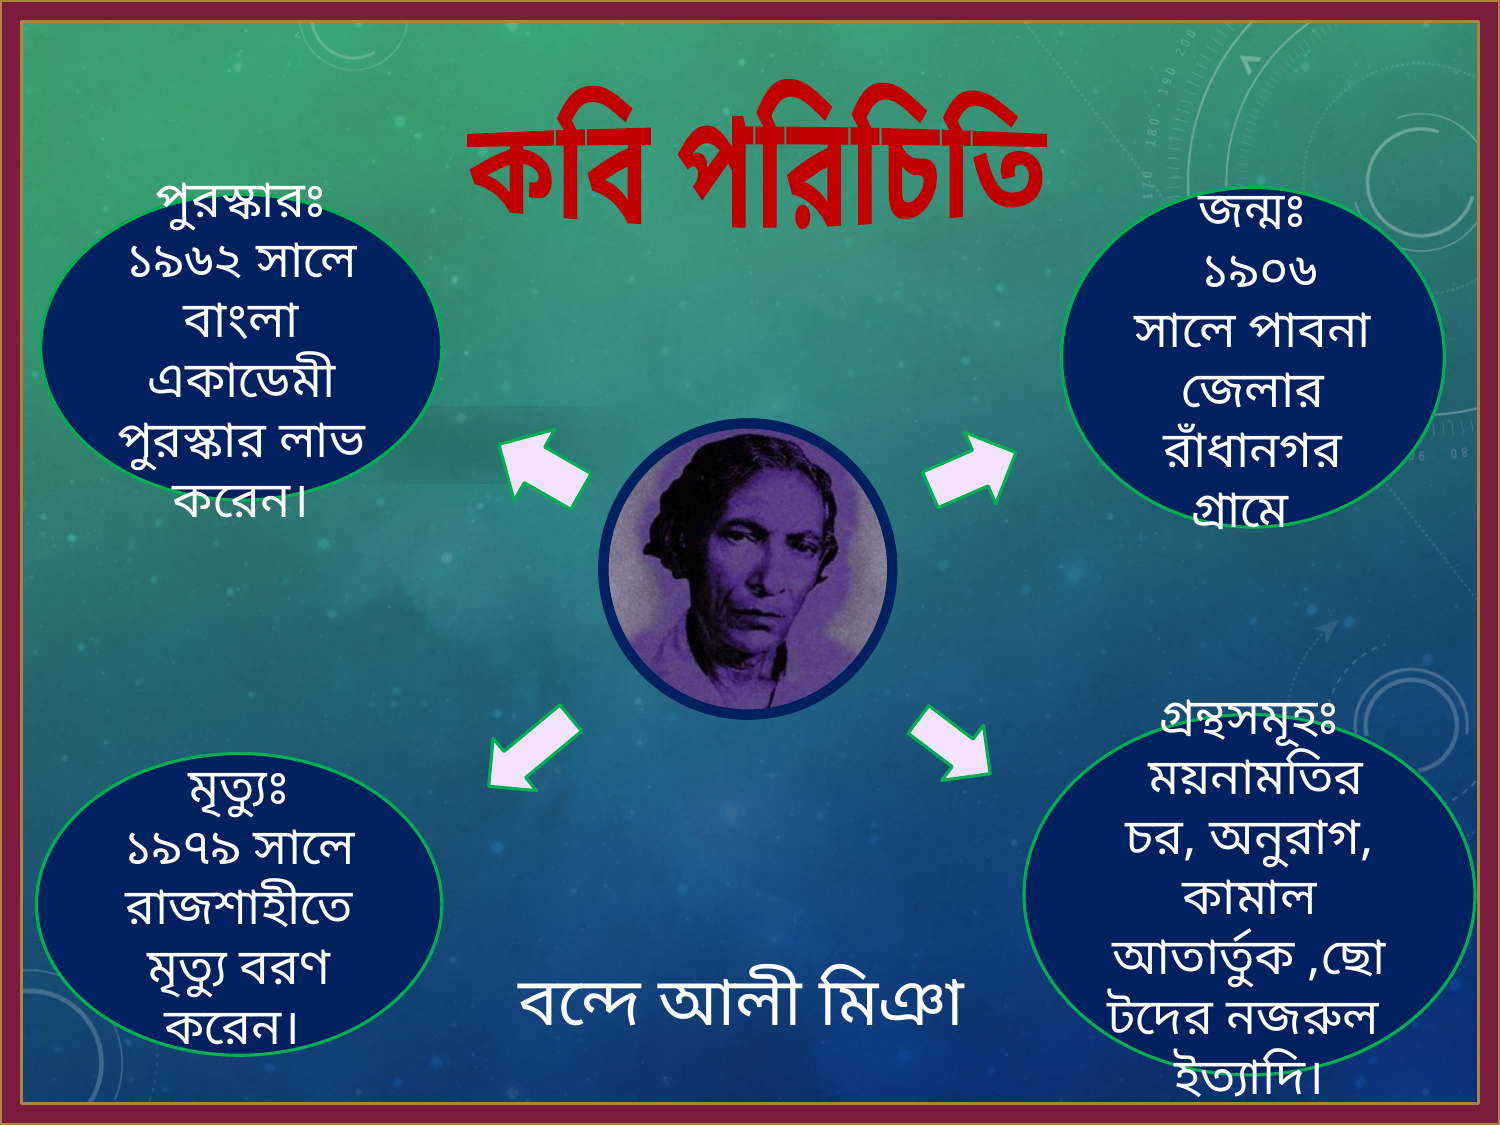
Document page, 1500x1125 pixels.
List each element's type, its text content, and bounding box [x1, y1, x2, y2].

text_box [921, 430, 1018, 510]
text_box [0, 0, 1500, 1125]
text_box গ্রন্থসমূহঃ ময়নামতির চর, অনুরাগ, কামাল আতার্তুক ,ছোটদের নজরুল ইত্যাদি। [1022, 713, 1477, 1077]
text_box পুরস্কারঃ ১৯৬২ সালে বাংলা একাডেমী পুরস্কার লাভ করেন। [39, 192, 444, 502]
text_box [497, 427, 593, 511]
text_box [906, 704, 992, 782]
text_box বন্দে আলী মিঞা [495, 951, 1005, 1047]
text_box জন্মঃ ১৯০৬ সালে পাবনা জেলার রাঁধানগর গ্রামে [1059, 185, 1446, 529]
picture [23, 23, 1477, 1102]
text_box মৃত্যুঃ ১৯৭৯ সালে রাজশাহীতে মৃত্যু বরণ করেন। [34, 751, 444, 1057]
text_box [487, 703, 583, 793]
